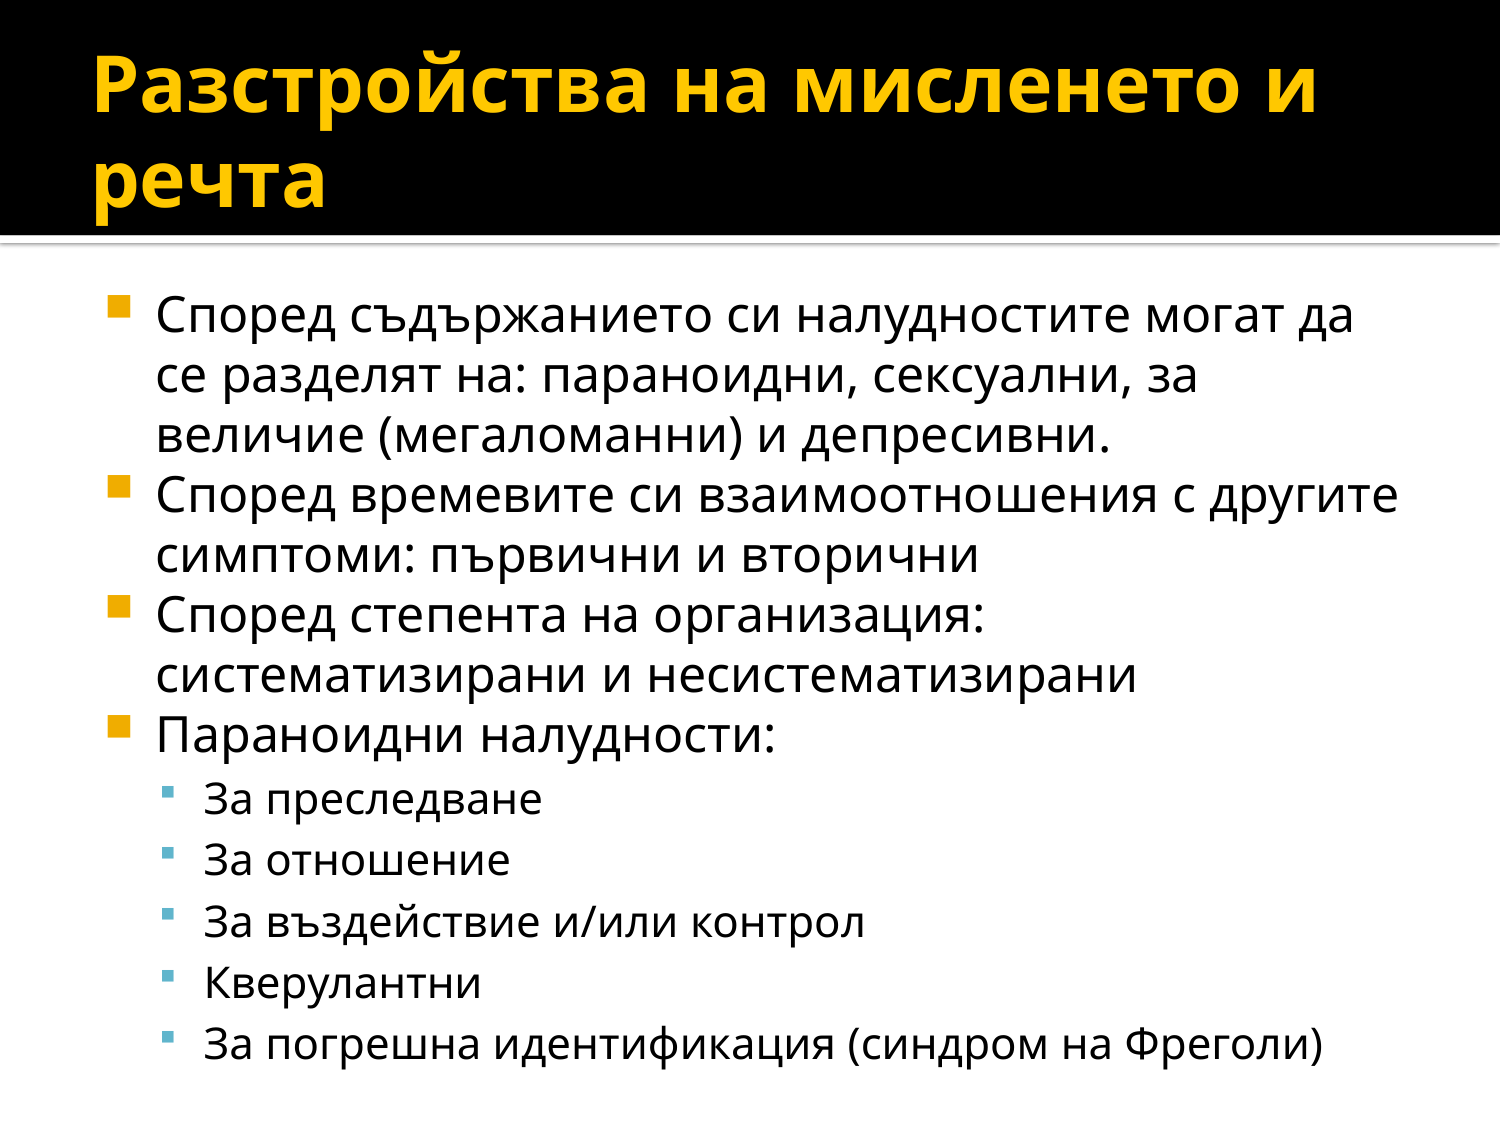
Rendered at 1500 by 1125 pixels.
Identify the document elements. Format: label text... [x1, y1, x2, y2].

list Според съдържанието си налудностите могат да се разделят на: параноидни, сексуални, за величие (мегаломанни) и депресивни. Според времевите си взаимоотношения с другите симптоми: първични и вторични Според степента на организация: систематизирани и несистематизирани Параноидни налудности: За преследване За отношение За въздействие и/или контрол Кверулантни За погрешна идентификация (синдром на Фреголи) [75, 267, 1425, 1050]
title Разстройства на мисленето и речта [75, 25, 1425, 231]
